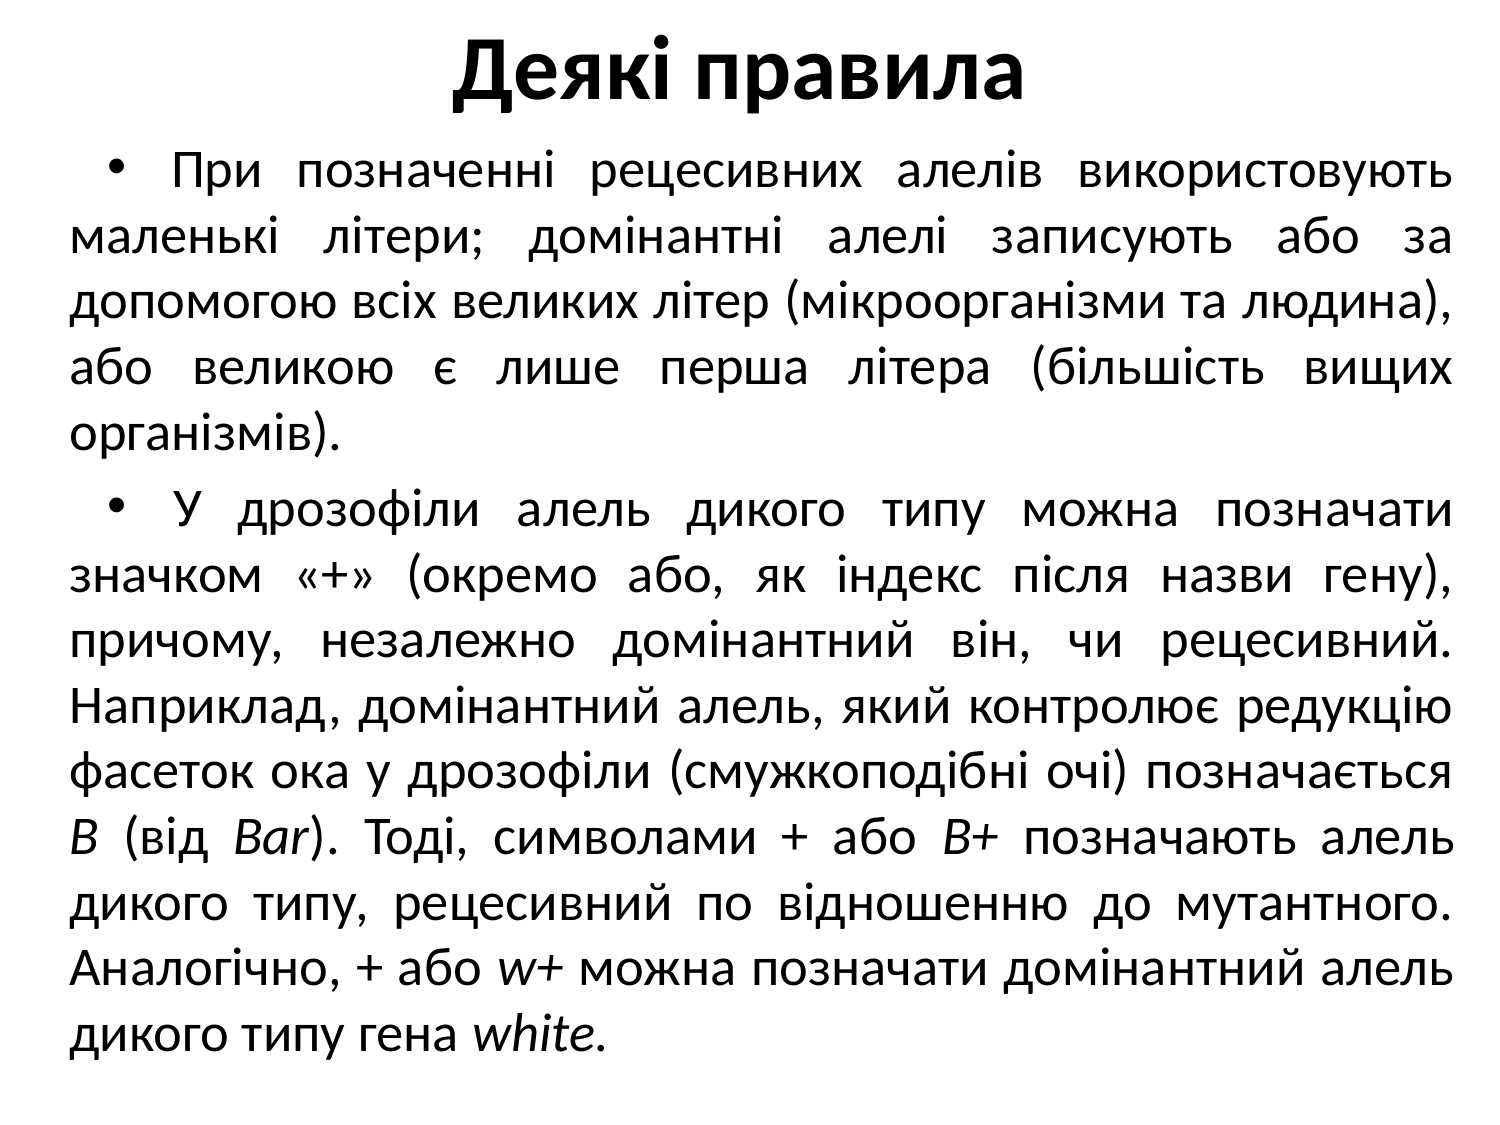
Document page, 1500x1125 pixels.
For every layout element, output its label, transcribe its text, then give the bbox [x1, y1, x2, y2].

list При позначенні рецесивних алелів використовують маленькі літери; домінантні алелі записують або за допомогою всіх великих літер (мікроорганізми та людина), або великою є лише перша літера (більшість вищих організмів). У дрозофіли алель дикого типу можна позначати значком «+» (окремо або, як індекс після назви гену), причому, незалежно домінантний він, чи рецесивний. Наприклад, домінантний алель, який контролює редукцію фасеток ока у дрозофіли (смужкоподібні очі) позначається B (від Bar). Тоді, символами + або B+ позначають алель дикого типу, рецесивний по відношенню до мутантного. Аналогічно, + або w+ можна позначати домінантний алель дикого типу гена white. [41, 125, 1471, 1083]
title Деякі правила [64, 0, 1415, 126]
